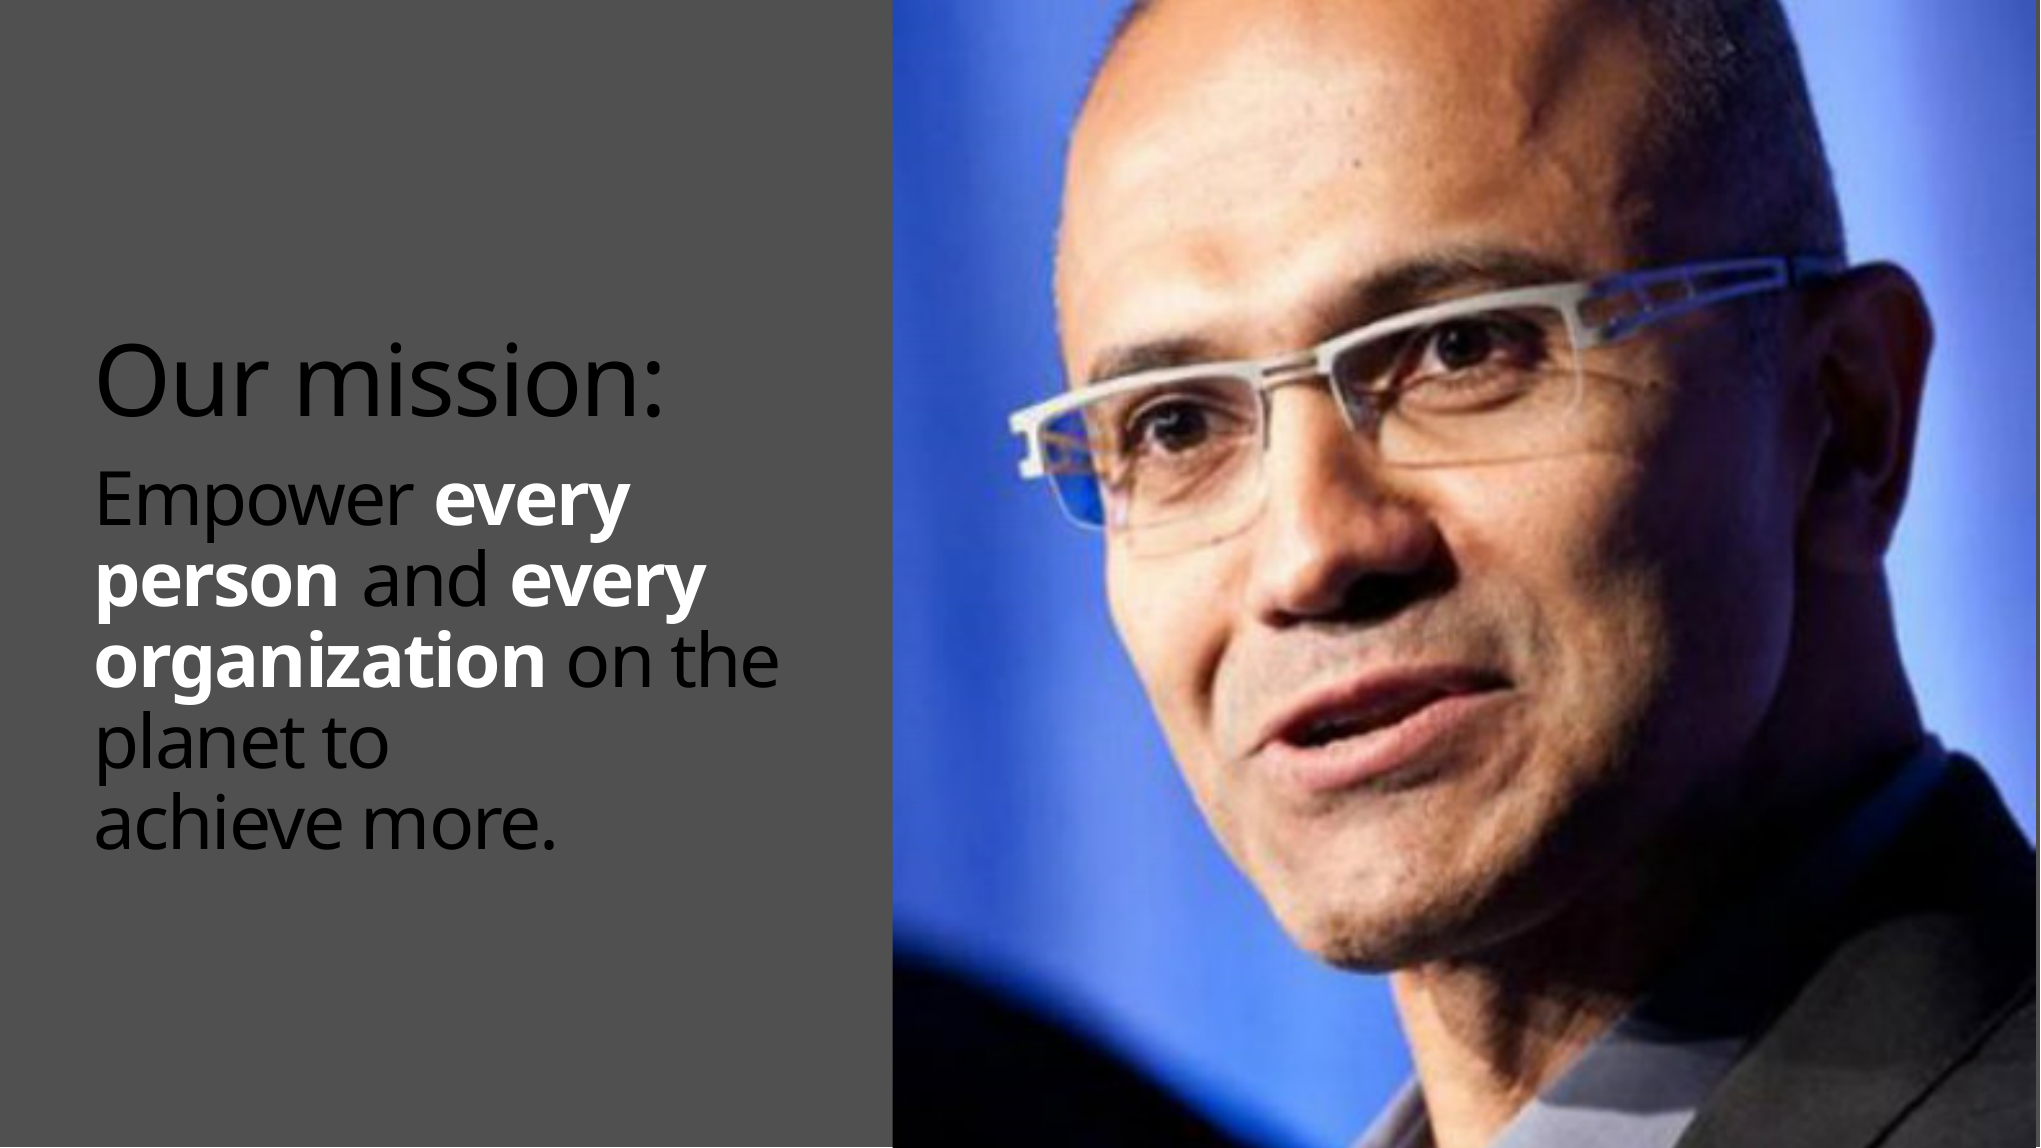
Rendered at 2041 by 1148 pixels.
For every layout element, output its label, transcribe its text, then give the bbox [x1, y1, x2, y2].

title Our mission: Empower every person and every organization on the planet to achieve more. [70, 348, 873, 847]
picture [892, 0, 2041, 1148]
